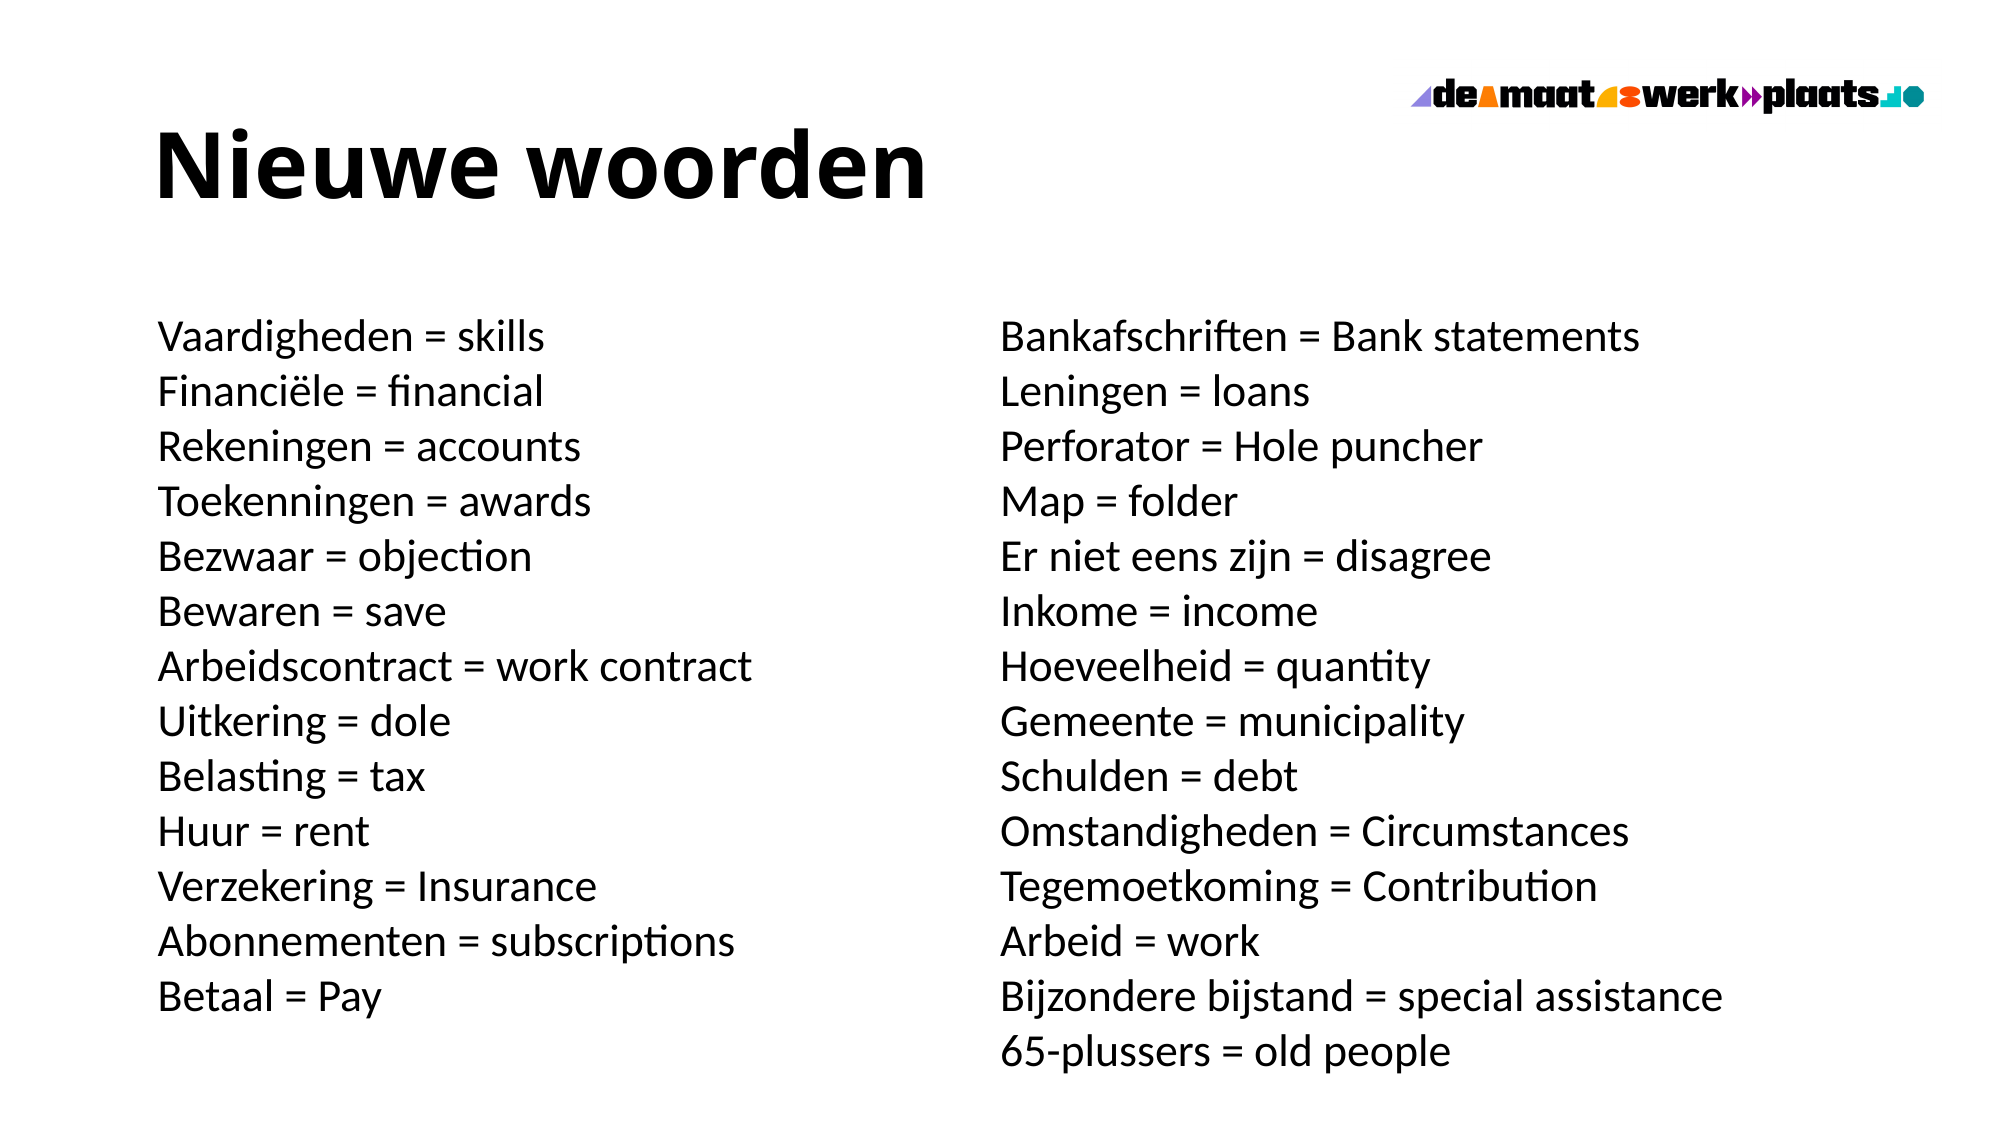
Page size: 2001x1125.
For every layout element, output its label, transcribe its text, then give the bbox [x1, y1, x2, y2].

text_box Bankafschriften = Bank statements Leningen = loans Perforator = Hole puncher Map = folder Er niet eens zijn = disagree Inkome = income Hoeveelheid = quantity Gemeente = municipality Schulden = debt Omstandigheden = Circumstances Tegemoetkoming = Contribution Arbeid = work Bijzondere bijstand = special assistance 65-plussers = old people [985, 298, 1986, 1125]
text_box Vaardigheden = skills Financiële = financial Rekeningen = accounts Toekenningen = awards Bezwaar = objection Bewaren = save Arbeidscontract = work contract Uitkering = dole Belasting = tax Huur = rent Verzekering = Insurance Abonnementen = subscriptions Betaal = Pay [142, 298, 985, 1029]
picture [1393, 59, 1942, 132]
title Nieuwe woorden [137, 59, 1863, 278]
